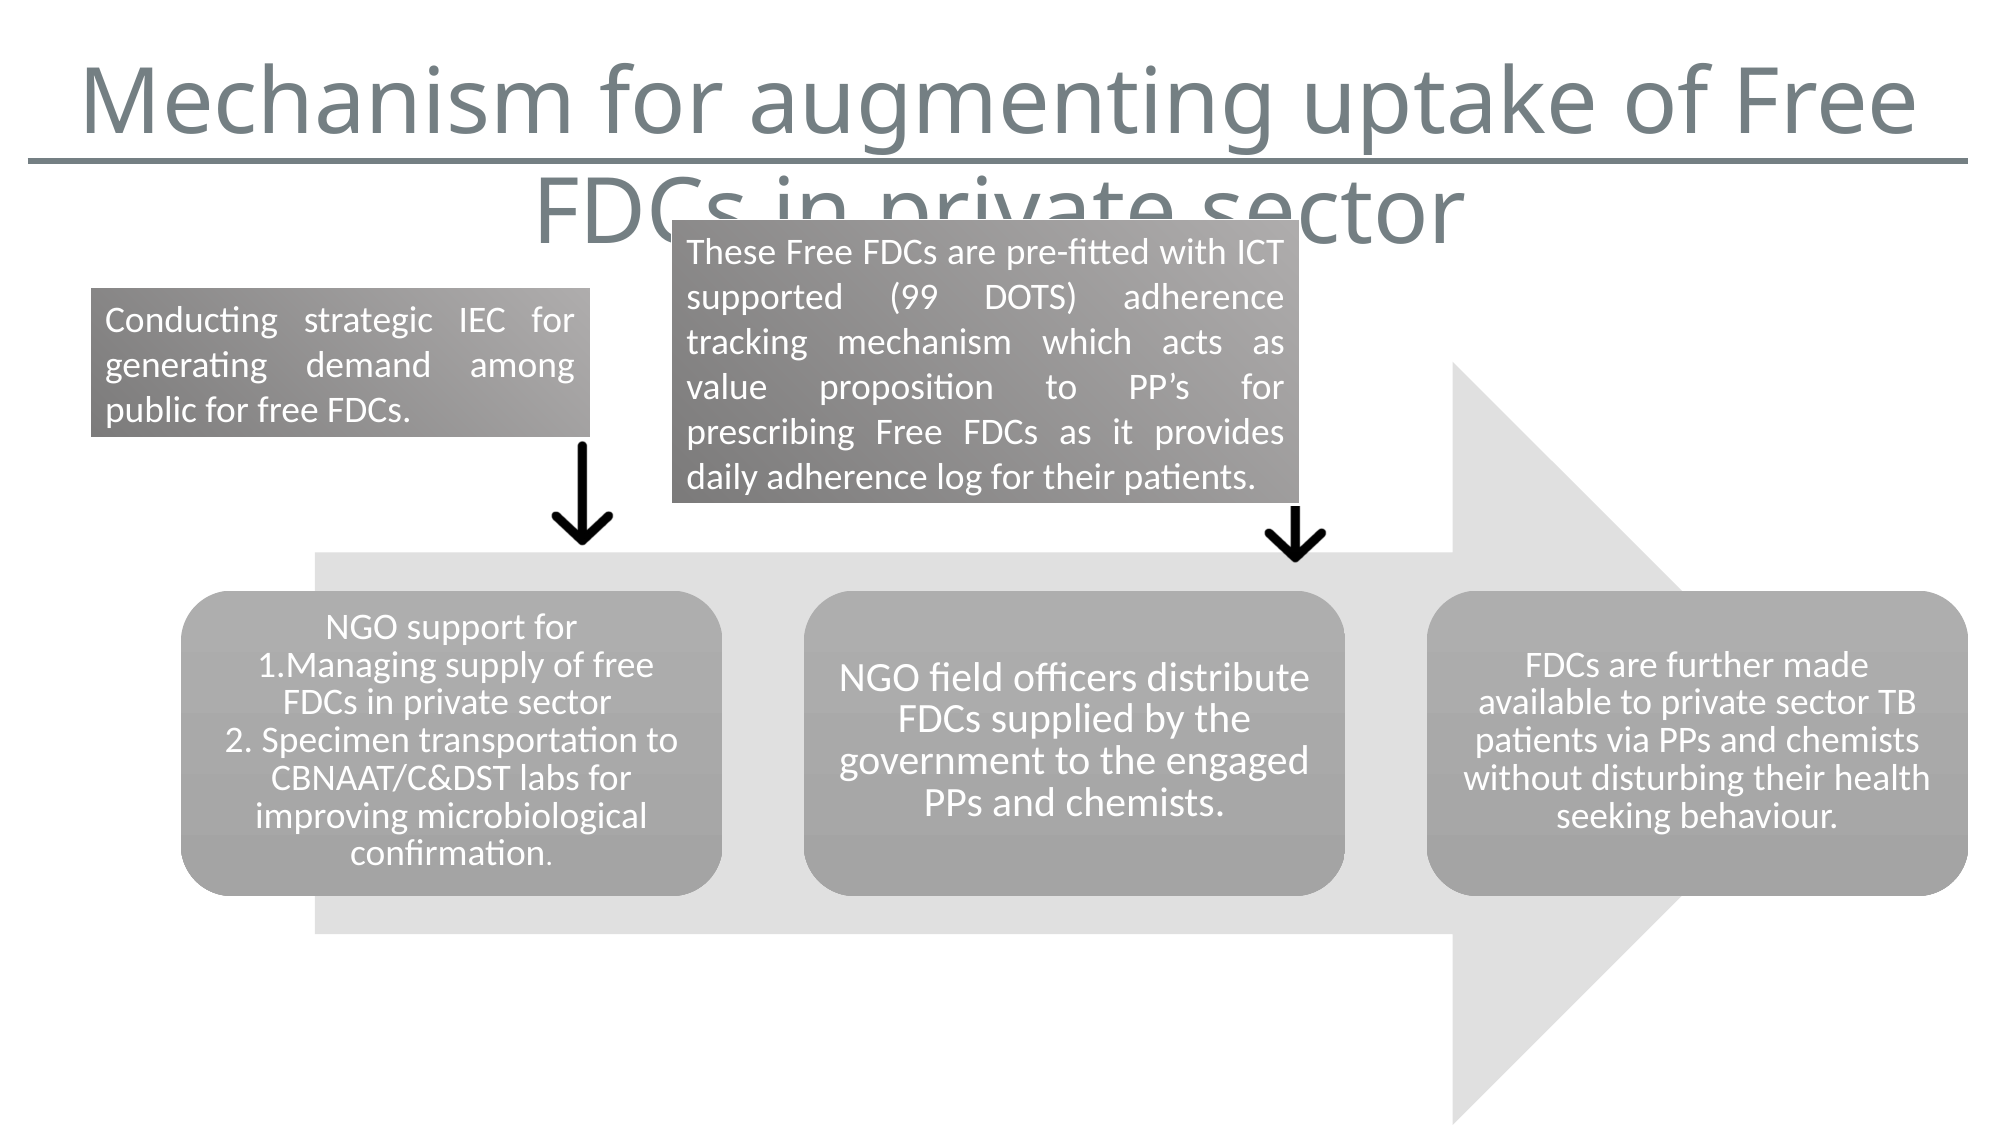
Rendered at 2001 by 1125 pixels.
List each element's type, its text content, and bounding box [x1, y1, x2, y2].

text_box Conducting strategic IEC for generating demand among public for free FDCs. [90, 287, 591, 438]
text_box Mechanism for augmenting uptake of Free FDCs in private sector [0, 35, 2000, 270]
picture [1265, 503, 1325, 568]
text_box These Free FDCs are pre-fitted with ICT supported (99 DOTS) adherence tracking mechanism which acts as value proposition to PP’s for prescribing Free FDCs as it provides daily adherence log for their patients. [671, 219, 1300, 361]
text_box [180, 361, 1969, 1125]
picture [528, 460, 639, 528]
